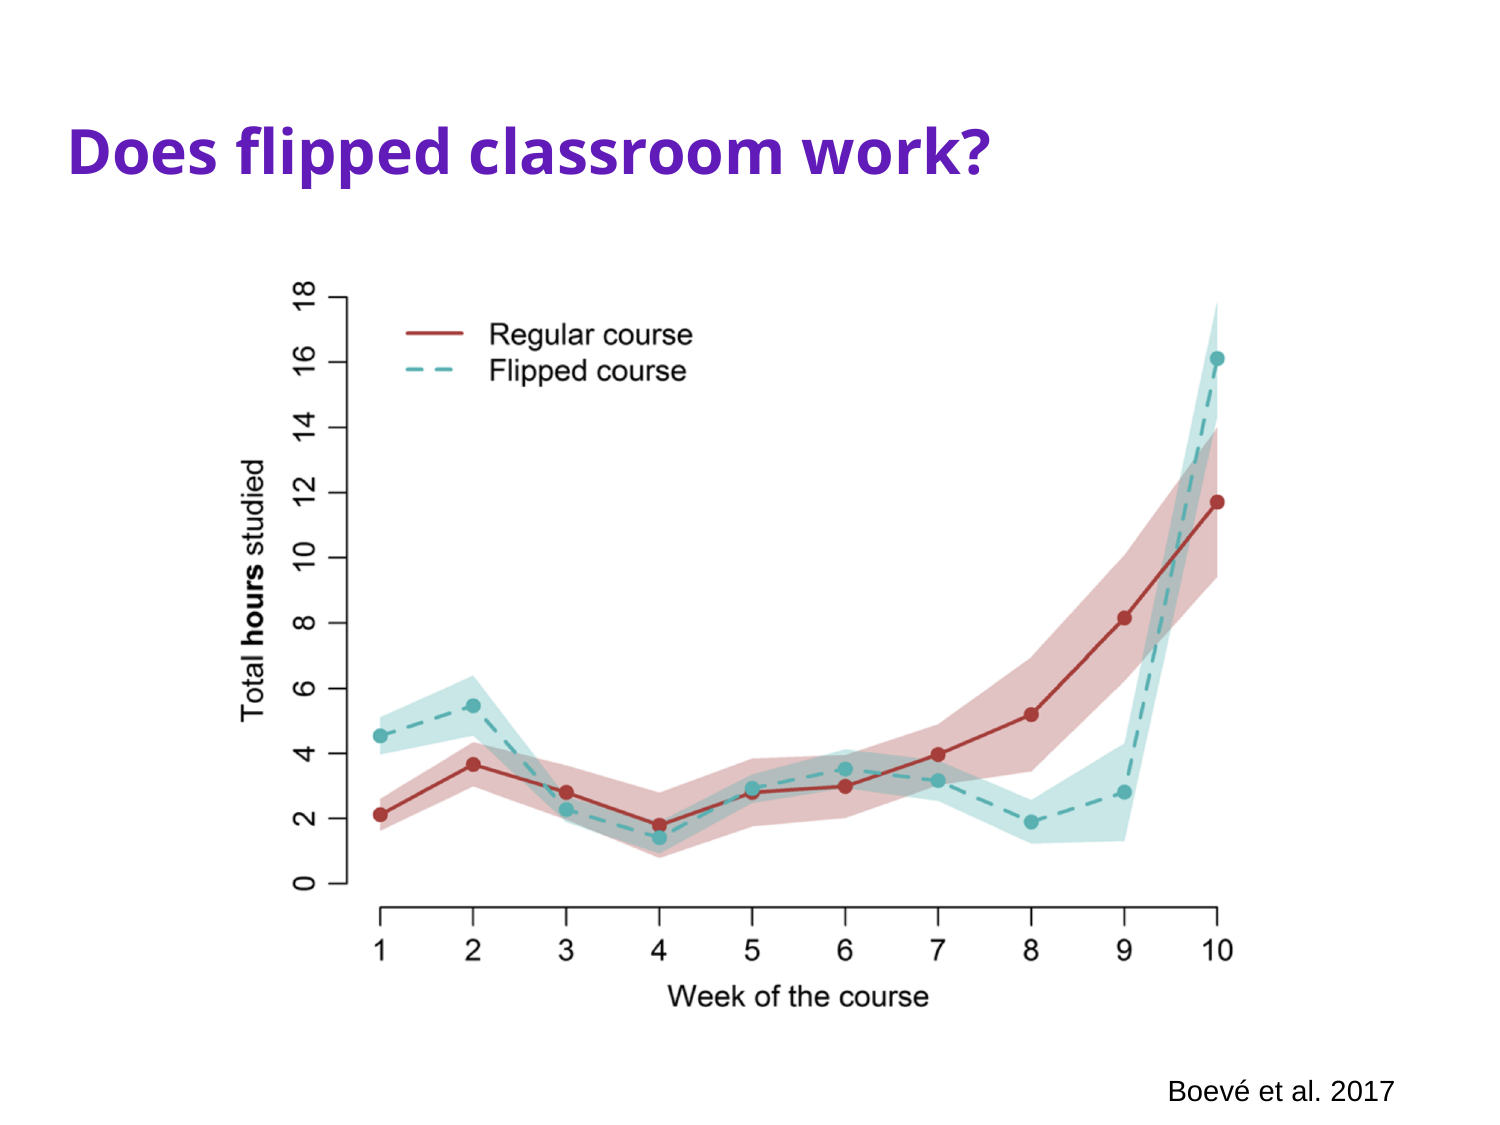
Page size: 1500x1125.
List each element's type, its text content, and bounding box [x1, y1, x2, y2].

picture [201, 251, 1299, 1045]
text_box Boevé et al. 2017 [1152, 1057, 1449, 1111]
title Does flipped classroom work? [51, 97, 1449, 234]
